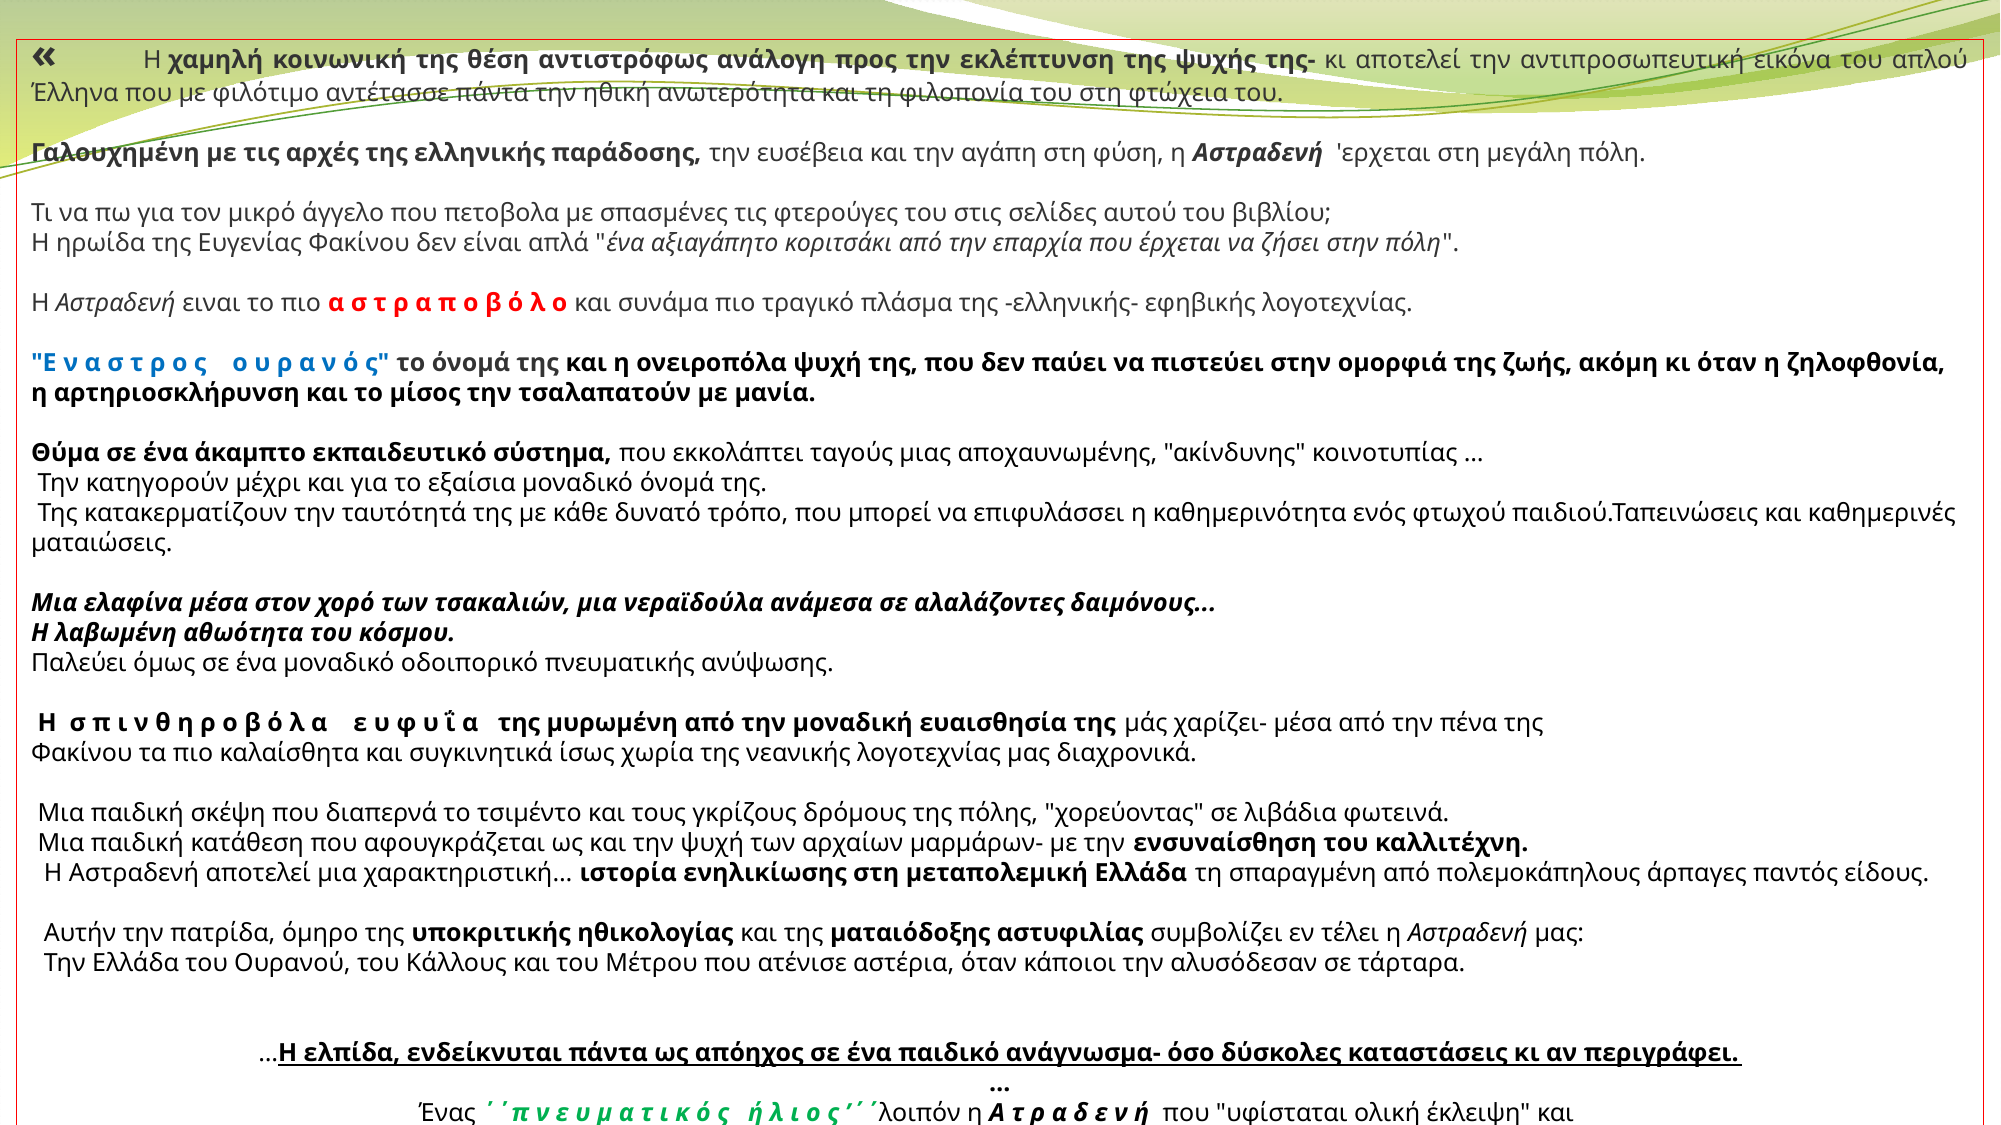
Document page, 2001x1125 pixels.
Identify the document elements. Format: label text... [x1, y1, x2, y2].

text_box « Η χαμηλή κοινωνική της θέση αντιστρόφως ανάλογη προς την εκλέπτυνση της ψυχής της- κι αποτελεί την αντιπροσωπευτική εικόνα του απλού Έλληνα που με φιλότιμο αντέτασσε πάντα την ηθική ανωτερότητα και τη φιλοπονία του στη φτώχεια του. Γαλουχημένη με τις αρχές της ελληνικής παράδοσης, την ευσέβεια και την αγάπη στη φύση, η Αστραδενή 'ερχεται στη μεγάλη πόλη. Τι να πω για τον μικρό άγγελο που πετοβολα με σπασμένες τις φτερούγες του στις σελίδες αυτού του βιβλίου; Η ηρωίδα της Ευγενίας Φακίνου δεν είναι απλά "ένα αξιαγάπητο κοριτσάκι από την επαρχία που έρχεται να ζήσει στην πόλη". Η Αστραδενή ειναι το πιο α σ τ ρ α π ο β ό λ ο και συνάμα πιο τραγικό πλάσμα της -ελληνικής- εφηβικής λογοτεχνίας. "Ε ν α σ τ ρ ο ς ο υ ρ α ν ό ς" το όνομά της και η ονειροπόλα ψυχή της, που δεν παύει να πιστεύει στην ομορφιά της ζωής, ακόμη κι όταν η ζηλοφθονία, η αρτηριοσκλήρυνση και το μίσος την τσαλαπατούν με μανία. Θύμα σε ένα άκαμπτο εκπαιδευτικό σύστημα, που εκκολάπτει ταγούς μιας αποχαυνωμένης, "ακίνδυνης" κοινοτυπίας … Την κατηγορούν μέχρι και για το εξαίσια μοναδικό όνομά της. Της κατακερματίζουν την ταυτότητά της με κάθε δυνατό τρόπο, που μπορεί να επιφυλάσσει η καθημερινότητα ενός φτωχού παιδιού.Ταπεινώσεις και καθημερινές ματαιώσεις. Μια ελαφίνα μέσα στον χορό των τσακαλιών, μια νεραϊδούλα ανάμεσα σε αλαλάζοντες δαιμόνους... Η λαβωμένη αθωότητα του κόσμου. Παλεύει όμως σε ένα μοναδικό οδοιπορικό πνευματικής ανύψωσης. Η σ π ι ν θ η ρ ο β ό λ α ε υ φ υ ΐ α της μυρωμένη από την μοναδική ευαισθησία της μάς χαρίζει- μέσα από την πένα της Φακίνου τα πιο καλαίσθητα και συγκινητικά ίσως χωρία της νεανικής λογοτεχνίας μας διαχρονικά. Μια παιδική σκέψη που διαπερνά το τσιμέντο και τους γκρίζους δρόμους της πόλης, "χορεύοντας" σε λιβάδια φωτεινά. Μια παιδική κατάθεση που αφουγκράζεται ως και την ψυχή των αρχαίων μαρμάρων- με την ενσυναίσθηση του καλλιτέχνη. Η Αστραδενή αποτελεί μια χαρακτηριστική… ιστορία ενηλικίωσης στη μεταπολεμική Ελλάδα τη σπαραγμένη από πολεμοκάπηλους άρπαγες παντός είδους. Αυτήν την πατρίδα, όμηρο της υποκριτικής ηθικολογίας και της ματαιόδοξης αστυφιλίας συμβολίζει εν τέλει η Αστραδενή μας: Την Ελλάδα του Ουρανού, του Κάλλους και του Μέτρου που ατένισε αστέρια, όταν κάποιοι την αλυσόδεσαν σε τάρταρα. …Η ελπίδα, ενδείκνυται πάντα ως απόηχος σε ένα παιδικό ανάγνωσμα- όσο δύσκολες καταστάσεις κι αν περιγράφει. … Ένας ΄΄π ν ε υ μ α τ ι κ ό ς ή λ ι ο ς ’΄΄λοιπόν η Α τ ρ α δ ε ν ή που "υφίσταται ολική έκλειψη" και αυτό το συναίσθημα σίγουρα αποδεικνύει πόσο βαθιά διεισδύει η αφήγηση στην ψυχή του αναγνώστη… » [16, 39, 1984, 1125]
